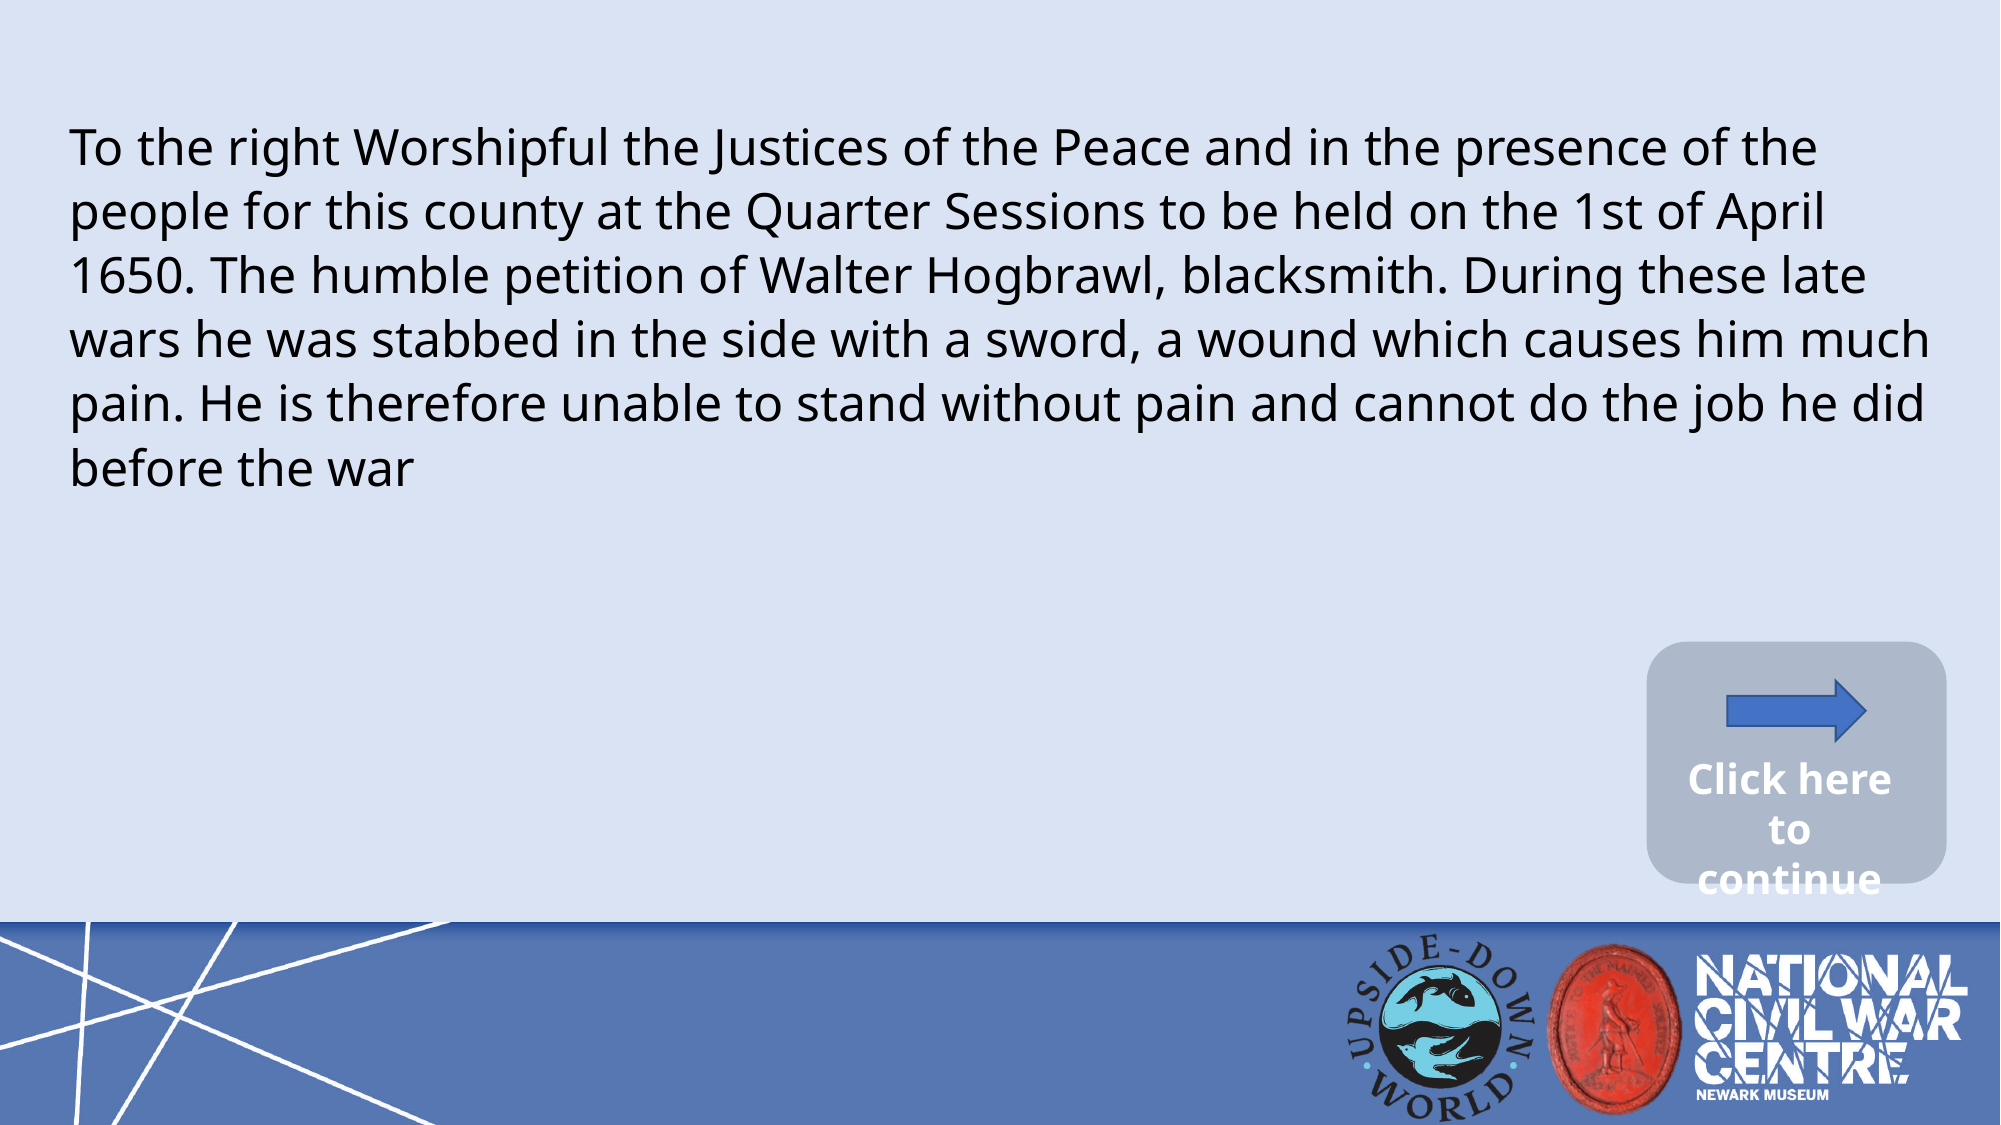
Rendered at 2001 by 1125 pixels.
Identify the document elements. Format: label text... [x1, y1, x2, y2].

text_box To the right Worshipful the Justices of the Peace and in the presence of the people for this county at the Quarter Sessions to be held on the 1st of April 1650. The humble petition of Walter Hogbrawl, blacksmith. During these late wars he was stabbed in the side with a sword, a wound which causes him much pain. He is therefore unable to stand without pain and cannot do the job he did before the war [54, 38, 1969, 504]
text_box [1622, 616, 1970, 901]
picture [0, 922, 2000, 1125]
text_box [1646, 641, 1947, 884]
